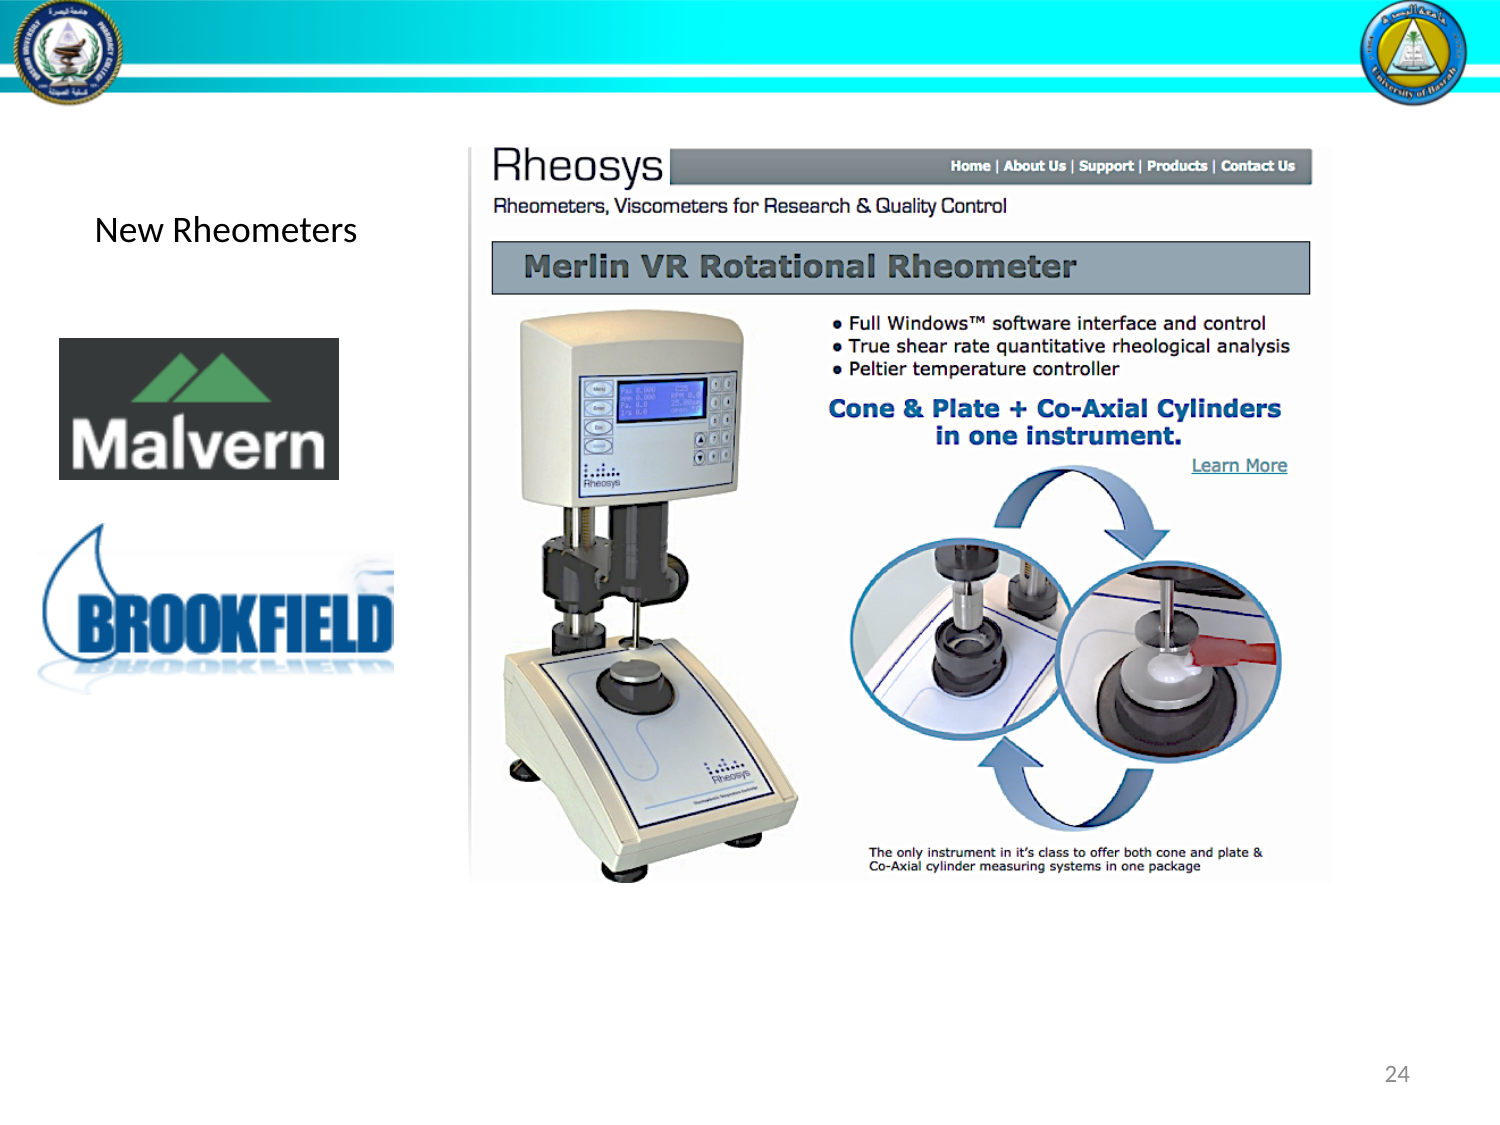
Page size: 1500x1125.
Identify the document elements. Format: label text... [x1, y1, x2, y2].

picture [468, 146, 1333, 883]
text_box New Rheometers [79, 197, 373, 257]
slide_number 24 [1074, 1042, 1425, 1103]
picture [59, 337, 339, 481]
picture [36, 523, 394, 695]
picture [0, 0, 1500, 113]
